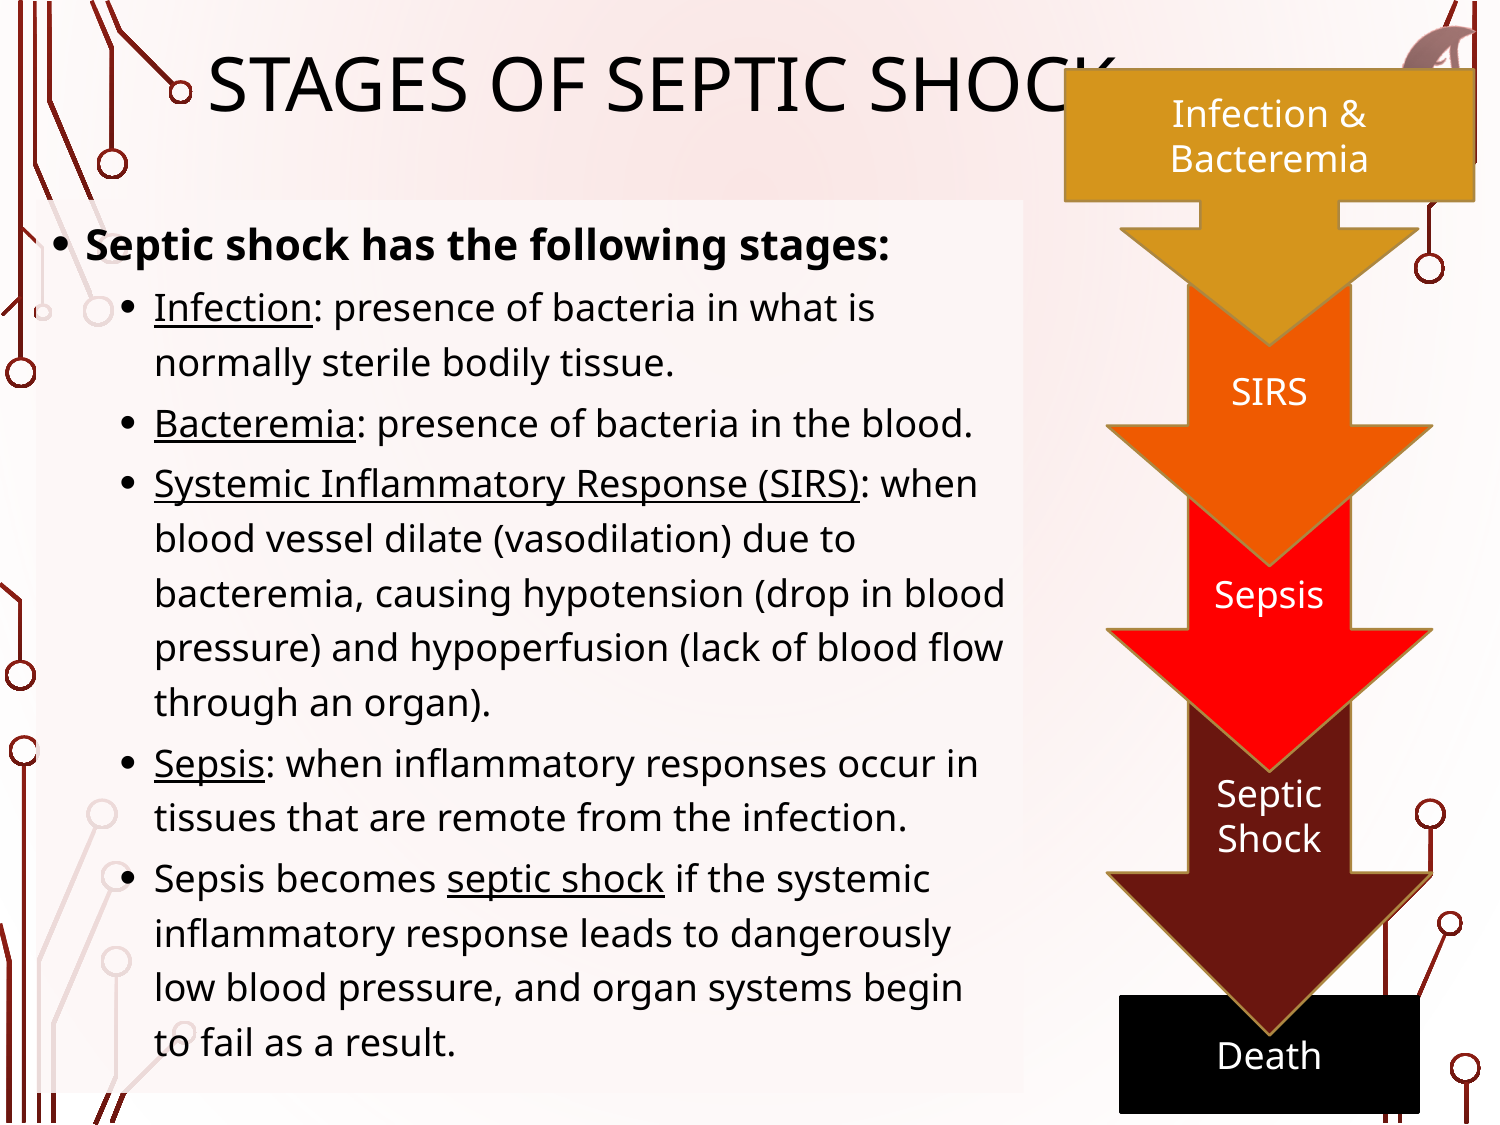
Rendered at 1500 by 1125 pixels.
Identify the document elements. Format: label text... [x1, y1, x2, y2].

title Stages of Septic Shock [192, 1, 1360, 174]
text_box Sepsis [1105, 497, 1434, 773]
list Septic shock has the following stages: Infection: presence of bacteria in what is normally sterile bodily tissue. Bacteremia: presence of bacteria in the blood. Systemic Inflammatory Response (SIRS): when blood vessel dilate (vasodilation) due to bacteremia, causing hypotension (drop in blood pressure) and hypoperfusion (lack of blood flow through an organ). Sepsis: when inflammatory responses occur in tissues that are remote from the infection. Sepsis becomes septic shock if the systemic inflammatory response leads to dangerously low blood pressure, and organ systems begin to fail as a result. [36, 199, 1024, 1093]
text_box Death [1119, 995, 1420, 1114]
text_box Infection & Bacteremia [1063, 68, 1476, 347]
text_box SIRS [1105, 284, 1434, 568]
text_box Septic Shock [1105, 702, 1434, 1037]
